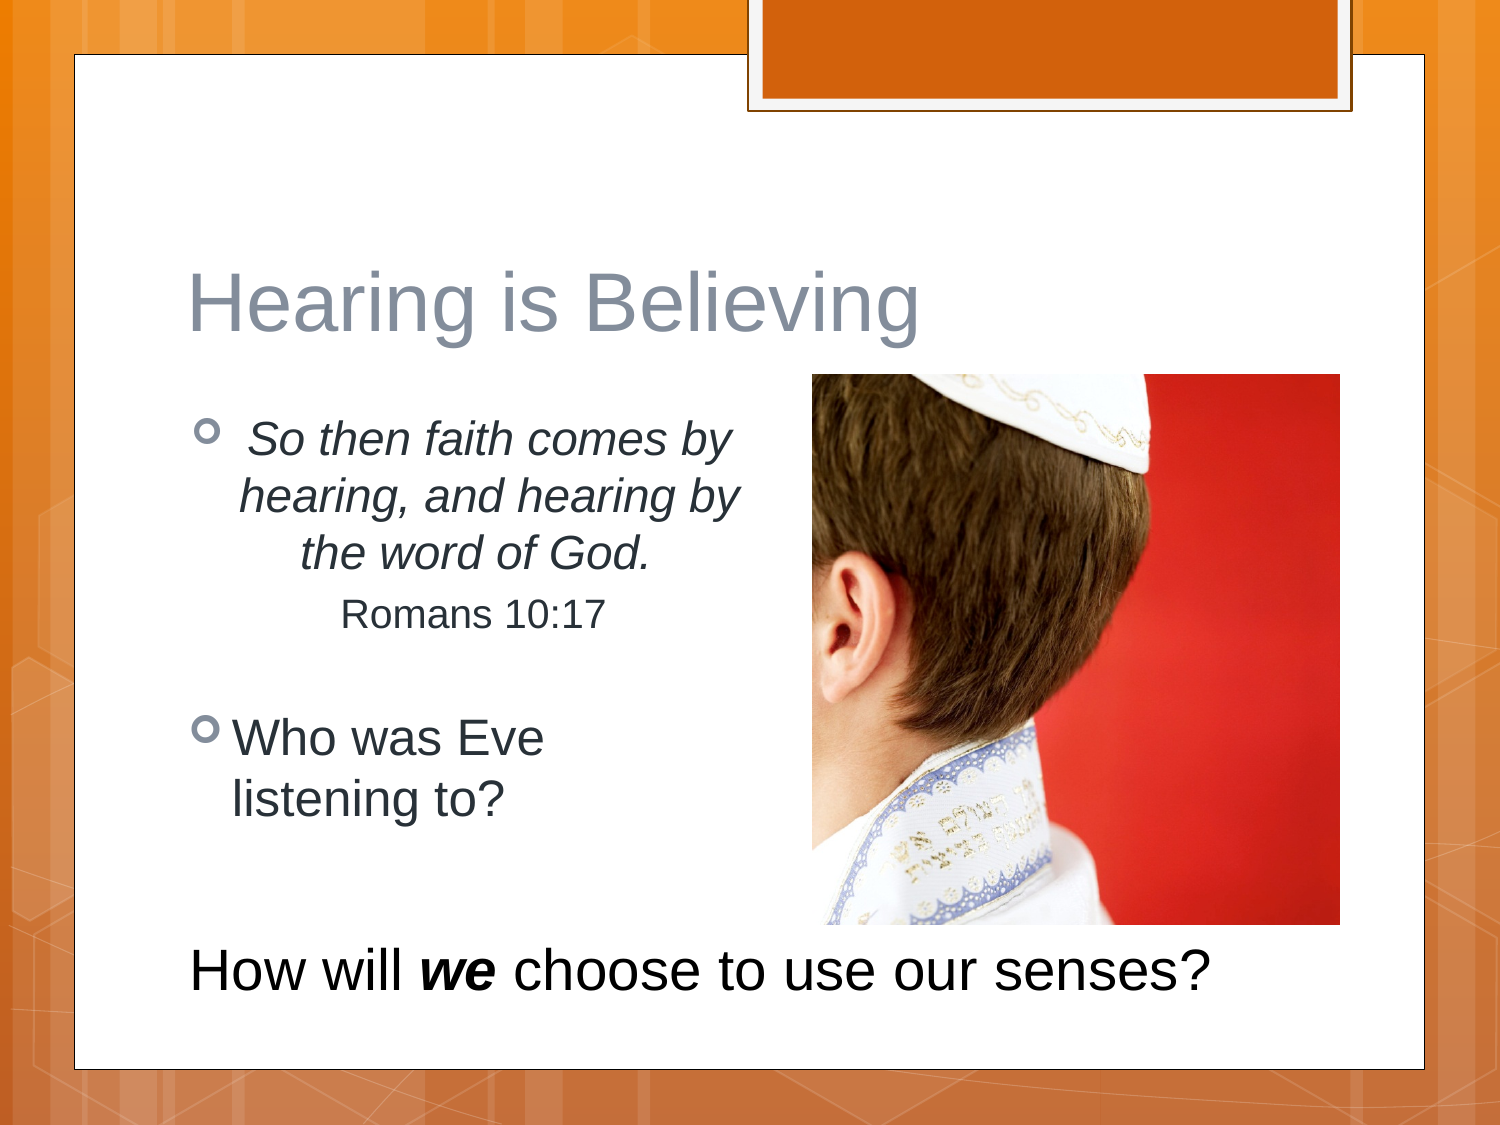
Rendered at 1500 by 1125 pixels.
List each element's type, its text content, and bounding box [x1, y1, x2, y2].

list So then faith comes by hearing, and hearing by the word of God. Romans 10:17 Who was Eve listening to? [162, 399, 763, 838]
title Hearing is Believing [171, 168, 1324, 357]
text_box How will we choose to use our senses? [174, 924, 1338, 1010]
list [812, 374, 1340, 926]
